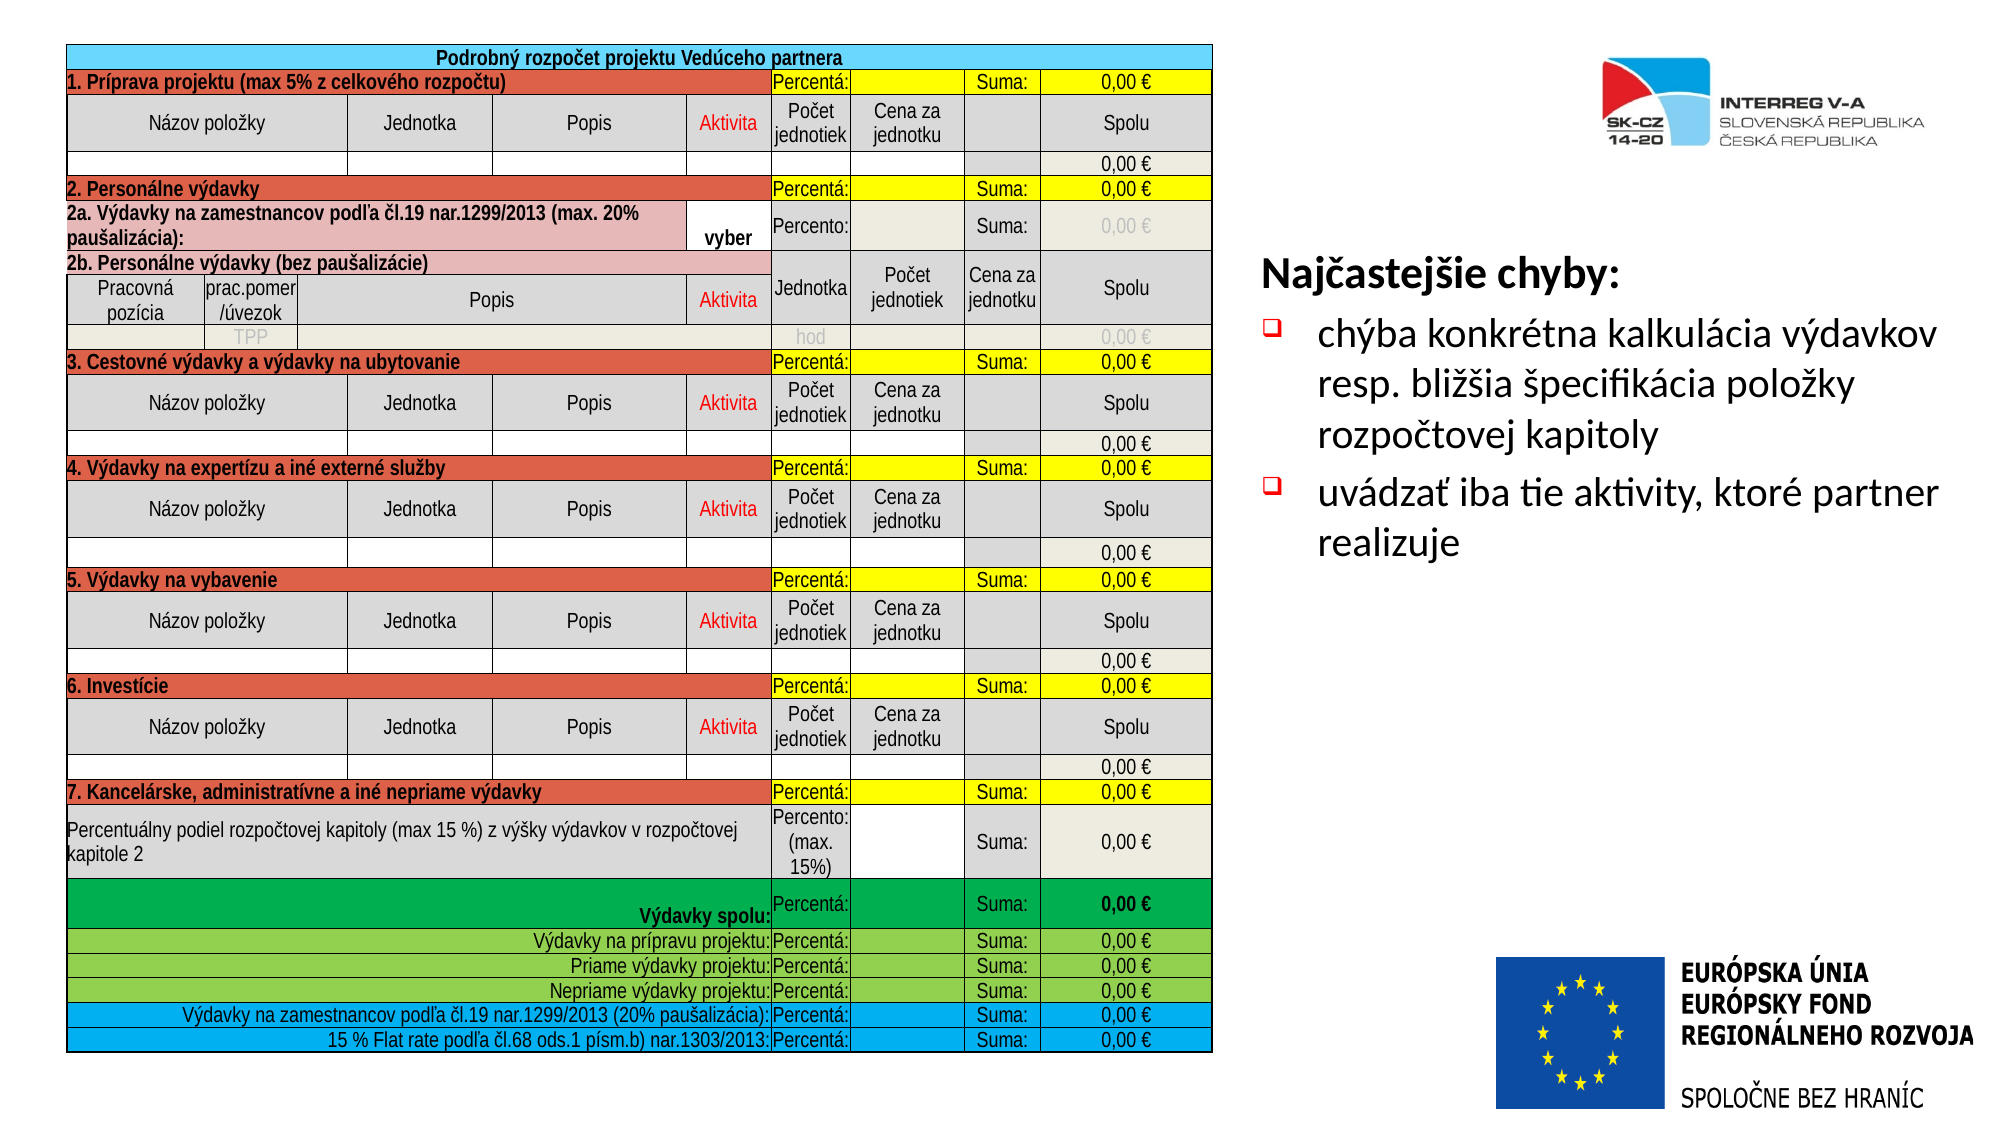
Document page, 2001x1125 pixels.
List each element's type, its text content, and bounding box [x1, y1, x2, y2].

table_cell [68, 152, 347, 175]
table_cell 7. Kancelárske, administratívne a iné nepriame výdavky [67, 780, 771, 804]
table_cell Percentá: [772, 1003, 850, 1027]
table_cell [851, 805, 964, 878]
table_cell [851, 325, 964, 349]
table_cell Suma: [965, 674, 1040, 698]
table_cell [348, 649, 492, 673]
table_cell Suma: [965, 1028, 1040, 1051]
table_cell [965, 325, 1040, 349]
table_cell 0,00 € [1041, 879, 1211, 928]
table_cell 0,00 € [1041, 568, 1211, 591]
table_cell Počet jednotiek [851, 251, 964, 324]
table_cell [965, 481, 1040, 537]
table_cell 0,00 € [1041, 954, 1211, 977]
table_cell 0,00 € [1041, 70, 1211, 94]
table_cell 0,00 € [1041, 152, 1211, 175]
table_cell Jednotka [348, 592, 492, 648]
table_cell Suma: [965, 568, 1040, 591]
table_cell [851, 1028, 964, 1051]
table_cell 4. Výdavky na expertízu a iné externé služby [67, 456, 771, 480]
table_cell Suma: [965, 201, 1040, 250]
table_cell [298, 325, 686, 349]
table_cell 0,00 € [1041, 325, 1211, 349]
table_cell 0,00 € [1041, 1003, 1211, 1027]
table_cell [68, 538, 347, 567]
table_cell 0,00 € [1041, 755, 1211, 779]
table_cell [965, 755, 1040, 779]
table_cell [851, 780, 964, 804]
table_cell Jednotka [348, 699, 492, 754]
table_cell 15 % Flat rate podľa čl.68 ods.1 písm.b) nar.1303/2013: [68, 1028, 771, 1051]
table_cell [772, 152, 850, 175]
table_cell [687, 152, 771, 175]
table_cell 0,00 € [1041, 1028, 1211, 1051]
table_cell Suma: [965, 929, 1040, 953]
table_cell [851, 929, 964, 953]
table_cell 0,00 € [1041, 649, 1211, 673]
table_cell Nepriame výdavky projektu: [68, 978, 771, 1002]
table_cell Percento: [772, 201, 850, 250]
picture [1602, 56, 1981, 146]
table_cell Suma: [965, 780, 1040, 804]
table_cell Aktivita [687, 95, 771, 151]
table_cell hod [772, 325, 850, 349]
table_cell 0,00 € [1041, 431, 1211, 455]
table_cell [851, 152, 964, 175]
table_cell [348, 755, 492, 779]
table_cell Jednotka [348, 375, 492, 430]
table_cell [851, 568, 964, 591]
table_cell Percentá: [772, 1028, 850, 1051]
table_cell [965, 649, 1040, 673]
table_cell Suma: [965, 176, 1040, 200]
table_cell Suma: [965, 805, 1040, 878]
table_cell Spolu [1041, 699, 1211, 754]
table_cell [348, 431, 492, 455]
table_cell [686, 251, 771, 274]
table_cell [965, 538, 1040, 567]
table_cell 0,00 € [1041, 350, 1211, 374]
table_cell Percentá: [772, 176, 850, 200]
table_cell 5. Výdavky na vybavenie [67, 568, 771, 591]
table_cell Názov položky [68, 95, 347, 151]
table_cell [348, 538, 492, 567]
table_cell Spolu [1041, 251, 1211, 324]
table_cell Výdavky na zamestnancov podľa čl.19 nar.1299/2013 (20% paušalizácia): [68, 1003, 771, 1027]
table_cell [68, 755, 347, 779]
table_cell [772, 649, 850, 673]
table_cell Cena za jednotku [851, 592, 964, 648]
table_cell [851, 201, 964, 250]
table_cell Názov položky [68, 481, 347, 537]
table_cell [493, 538, 686, 567]
table_cell 0,00 € [1041, 201, 1211, 250]
table_header Podrobný rozpočet projektu Vedúceho partnera [67, 45, 1212, 69]
table_cell [965, 592, 1040, 648]
table_cell [851, 456, 964, 480]
table_cell Výdavky spolu: [68, 879, 771, 928]
table_cell [772, 755, 850, 779]
table_cell Suma: [965, 1003, 1040, 1027]
table_cell Percentá: [772, 70, 850, 94]
table_cell Cena za jednotku [851, 699, 964, 754]
table_cell 0,00 € [1041, 456, 1211, 480]
table_cell [851, 755, 964, 779]
table_cell [772, 538, 850, 567]
table_cell [851, 70, 964, 94]
table_cell Názov položky [68, 699, 347, 754]
table_cell 6. Investície [67, 674, 771, 698]
table_cell Počet jednotiek [772, 95, 850, 151]
table_cell Popis [493, 95, 686, 151]
table_cell Suma: [965, 978, 1040, 1002]
table_cell Percentá: [772, 456, 850, 480]
table_cell Cena za jednotku [851, 95, 964, 151]
table_cell [493, 649, 686, 673]
list Najčastejšie chyby: chýba konkrétna kalkulácia výdavkov resp. bližšia špecifikácia položky rozpočtovej kapitoly uvádzať iba tie aktivity, ktoré partner realizuje [1246, 235, 1981, 956]
table_cell Pracovná pozícia [68, 275, 204, 324]
table_cell Suma: [965, 350, 1040, 374]
table_cell Priame výdavky projektu: [68, 954, 771, 977]
table_cell Cena za jednotku [851, 481, 964, 537]
table_cell [348, 152, 492, 175]
table_cell [493, 152, 686, 175]
table_cell [687, 538, 771, 567]
footer [1496, 955, 1974, 1110]
table_cell 0,00 € [1041, 805, 1211, 878]
table_cell prac.pomer/úvezok [205, 275, 297, 324]
table_cell [965, 375, 1040, 430]
table_cell [965, 699, 1040, 754]
table_cell [965, 152, 1040, 175]
table_cell [68, 649, 347, 673]
table_cell [687, 649, 771, 673]
table_cell TPP [205, 325, 297, 349]
table_cell [687, 755, 771, 779]
table_cell Popis [298, 275, 686, 324]
table_cell Aktivita [687, 275, 771, 324]
table_cell Jednotka [348, 481, 492, 537]
table_cell 2b. Personálne výdavky (bez paušalizácie) [67, 251, 686, 274]
table_cell 2. Personálne výdavky [67, 176, 771, 200]
table_cell Percentá: [772, 978, 850, 1002]
table_cell Spolu [1041, 375, 1211, 430]
table_cell vyber [687, 201, 771, 250]
table_cell Percentá: [772, 954, 850, 977]
table_cell [851, 674, 964, 698]
table_cell 0,00 € [1041, 929, 1211, 953]
table_cell Spolu [1041, 592, 1211, 648]
table_cell Percento: (max. 15%) [772, 805, 850, 878]
table_cell Suma: [965, 456, 1040, 480]
table_cell Výdavky na prípravu projektu: [68, 929, 771, 953]
table_cell Jednotka [348, 95, 492, 151]
table_cell Počet jednotiek [772, 481, 850, 537]
table_cell 1. Príprava projektu (max 5% z celkového rozpočtu) [67, 70, 771, 94]
table_cell Aktivita [687, 699, 771, 754]
table_cell Percentuálny podiel rozpočtovej kapitoly (max 15 %) z výšky výdavkov v rozpočtovej kapitole 2 [68, 805, 771, 878]
table_cell Suma: [965, 954, 1040, 977]
table_cell 2a. Výdavky na zamestnancov podľa čl.19 nar.1299/2013 (max. 20% paušalizácia): [67, 201, 686, 250]
table_cell [851, 978, 964, 1002]
table_cell Aktivita [687, 592, 771, 648]
table_cell [493, 431, 686, 455]
table_cell Percentá: [772, 350, 850, 374]
table_cell Spolu [1041, 481, 1211, 537]
table_cell Percentá: [772, 674, 850, 698]
table_cell Jednotka [772, 251, 850, 324]
table_cell 0,00 € [1041, 978, 1211, 1002]
table_cell [851, 431, 964, 455]
table_cell [851, 954, 964, 977]
table_cell 3. Cestovné výdavky a výdavky na ubytovanie [67, 350, 771, 374]
table_cell 0,00 € [1041, 176, 1211, 200]
table_cell 0,00 € [1041, 538, 1211, 567]
table_cell Suma: [965, 70, 1040, 94]
table_cell Cena za jednotku [965, 251, 1040, 324]
table_cell Počet jednotiek [772, 592, 850, 648]
table_cell Percentá: [772, 568, 850, 591]
table_cell Cena za jednotku [851, 375, 964, 430]
table_cell [965, 431, 1040, 455]
table_cell 0,00 € [1041, 674, 1211, 698]
table_cell Aktivita [687, 481, 771, 537]
table_cell Popis [493, 699, 686, 754]
table_cell [687, 431, 771, 455]
table_cell [851, 538, 964, 567]
table_cell [68, 325, 204, 349]
table_cell Aktivita [687, 375, 771, 430]
table_cell [851, 1003, 964, 1027]
table_cell Popis [493, 481, 686, 537]
table_cell [851, 649, 964, 673]
table_cell [965, 95, 1040, 151]
table_cell [851, 176, 964, 200]
table_cell Počet jednotiek [772, 375, 850, 430]
table_cell 0,00 € [1041, 780, 1211, 804]
table_cell [772, 431, 850, 455]
table_cell Popis [493, 375, 686, 430]
table_cell Názov položky [68, 592, 347, 648]
table_cell Percentá: [772, 879, 850, 928]
table_cell [493, 755, 686, 779]
table_cell Názov položky [68, 375, 347, 430]
table_cell Spolu [1041, 95, 1211, 151]
table_cell Počet jednotiek [772, 699, 850, 754]
table_cell Popis [493, 592, 686, 648]
table_cell [851, 350, 964, 374]
table_cell Percentá: [772, 929, 850, 953]
table_cell [686, 325, 771, 349]
table_cell [851, 879, 964, 928]
table_cell Suma: [965, 879, 1040, 928]
table_cell Percentá: [772, 780, 850, 804]
table_cell [68, 431, 347, 455]
